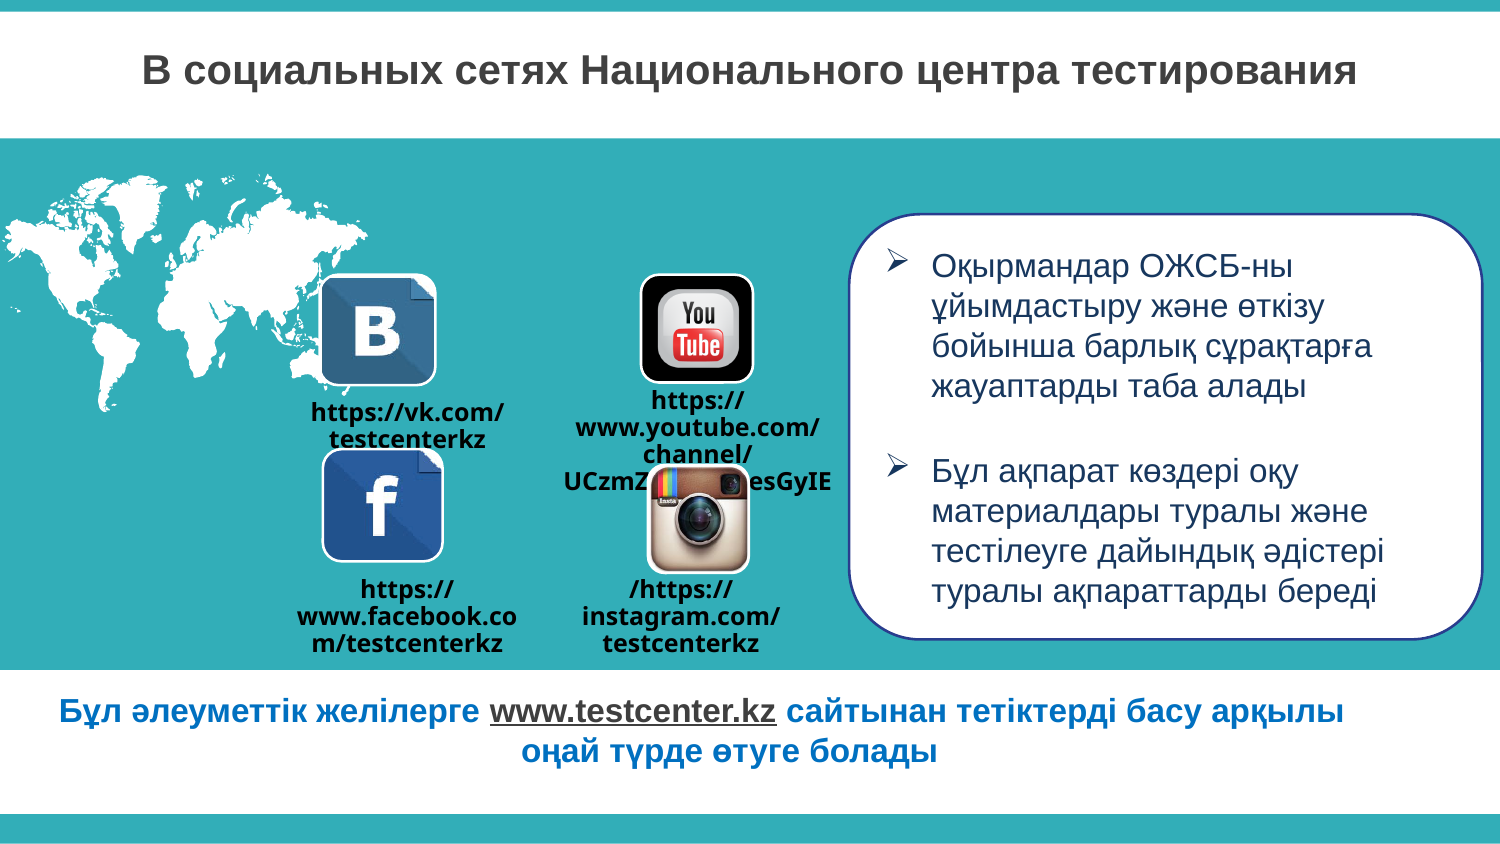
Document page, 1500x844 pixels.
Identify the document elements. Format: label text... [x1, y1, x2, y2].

text_box Оқырмандар ОЖСБ-ны ұйымдастыру және өткізу бойынша барлық сұрақтарға жауаптарды таба алады Бұл ақпарат көздері оқу материалдары туралы және тестілеуге дайындық әдістері туралы ақпараттарды береді [854, 214, 1483, 640]
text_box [2, 173, 369, 413]
text_box [0, 136, 1500, 672]
text_box Бұл әлеуметтік желілерге www.testcenter.kz сайтынан тетіктерді басу арқылы оңай түрде өтуге болады [29, 681, 1431, 777]
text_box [281, 189, 850, 704]
list В социальных сетях Национального центра тестирования [0, 20, 1500, 115]
